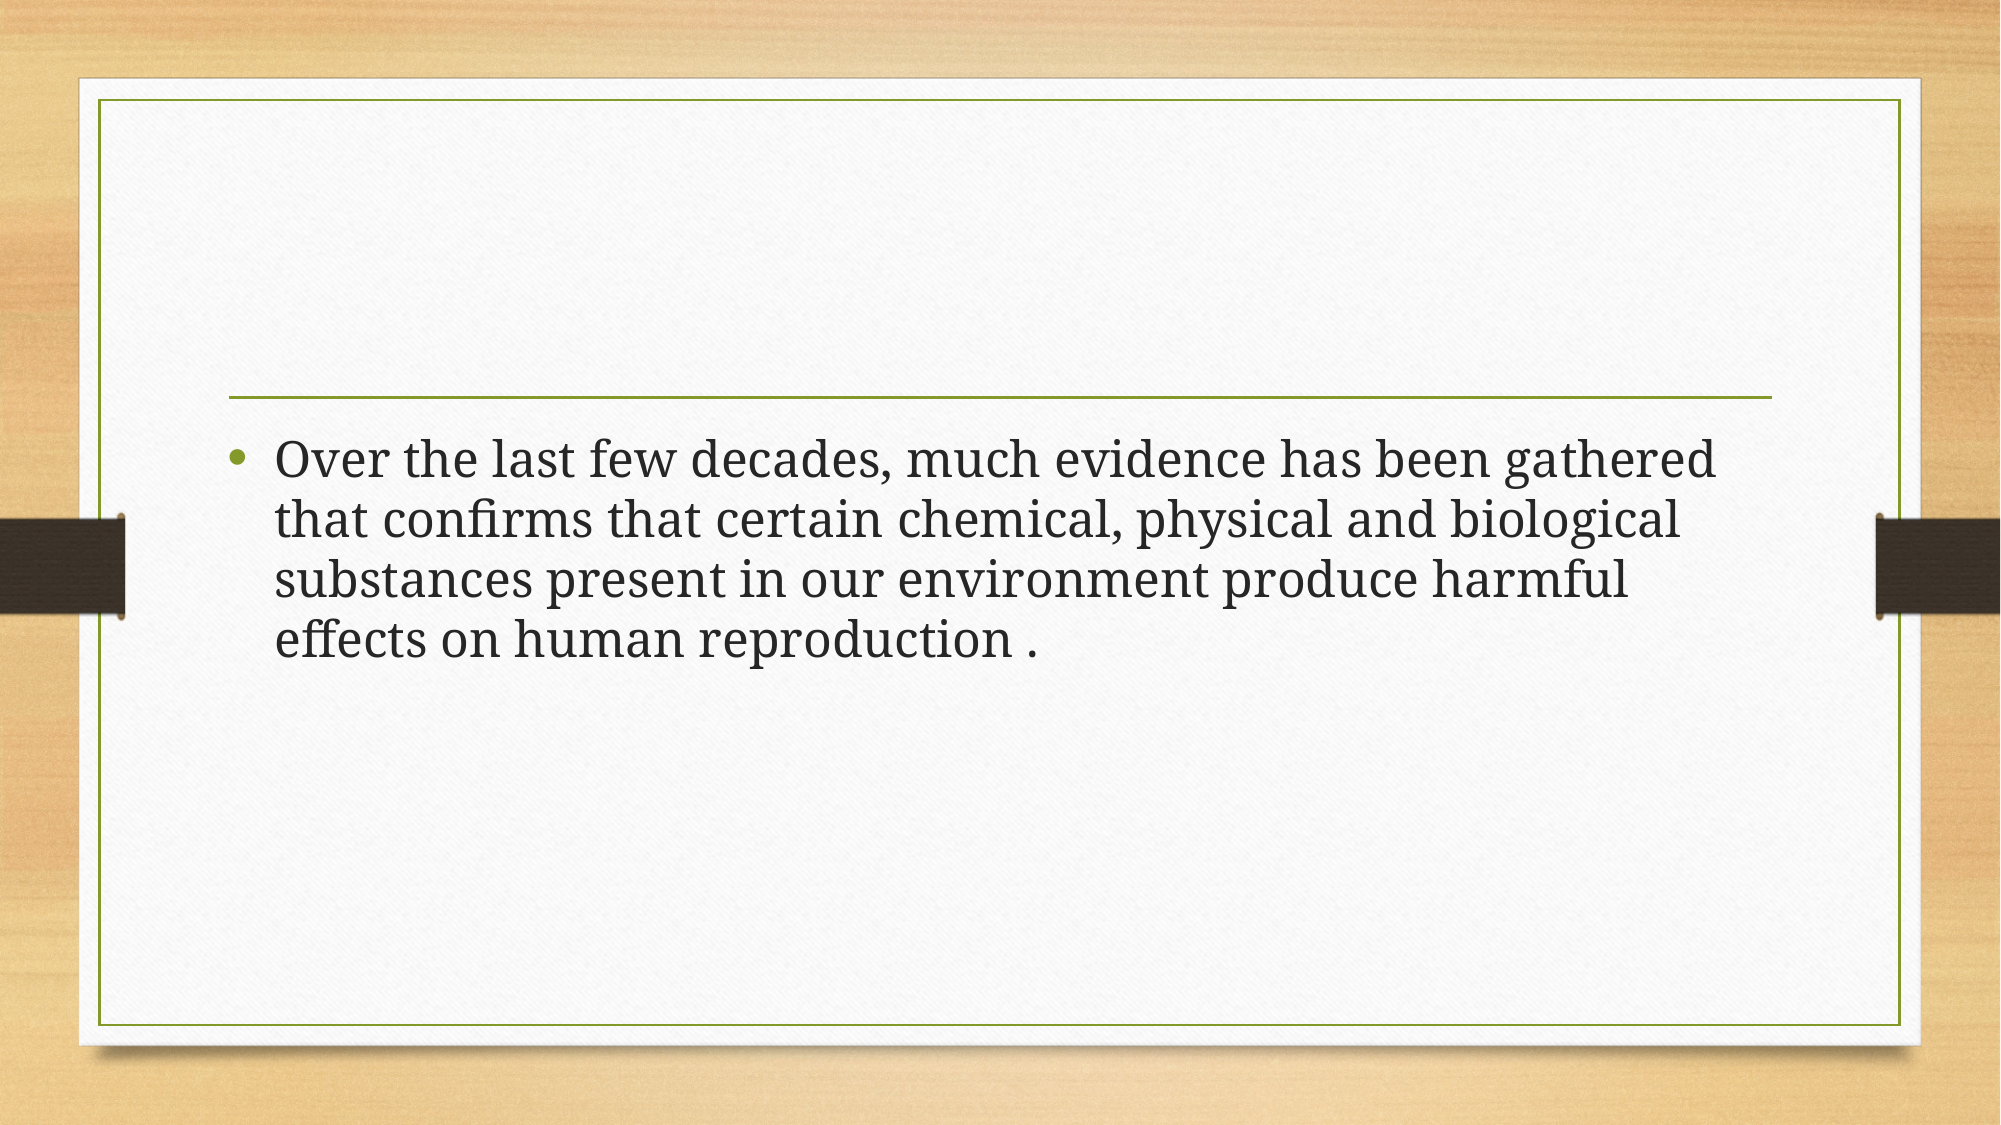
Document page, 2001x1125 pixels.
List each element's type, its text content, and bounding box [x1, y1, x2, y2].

picture [0, 0, 2001, 1125]
list Over the last few decades, much evidence has been gathered that confirms that certain chemical, physical and biological substances present in our environment produce harmful effects on human reproduction . [212, 419, 1788, 964]
